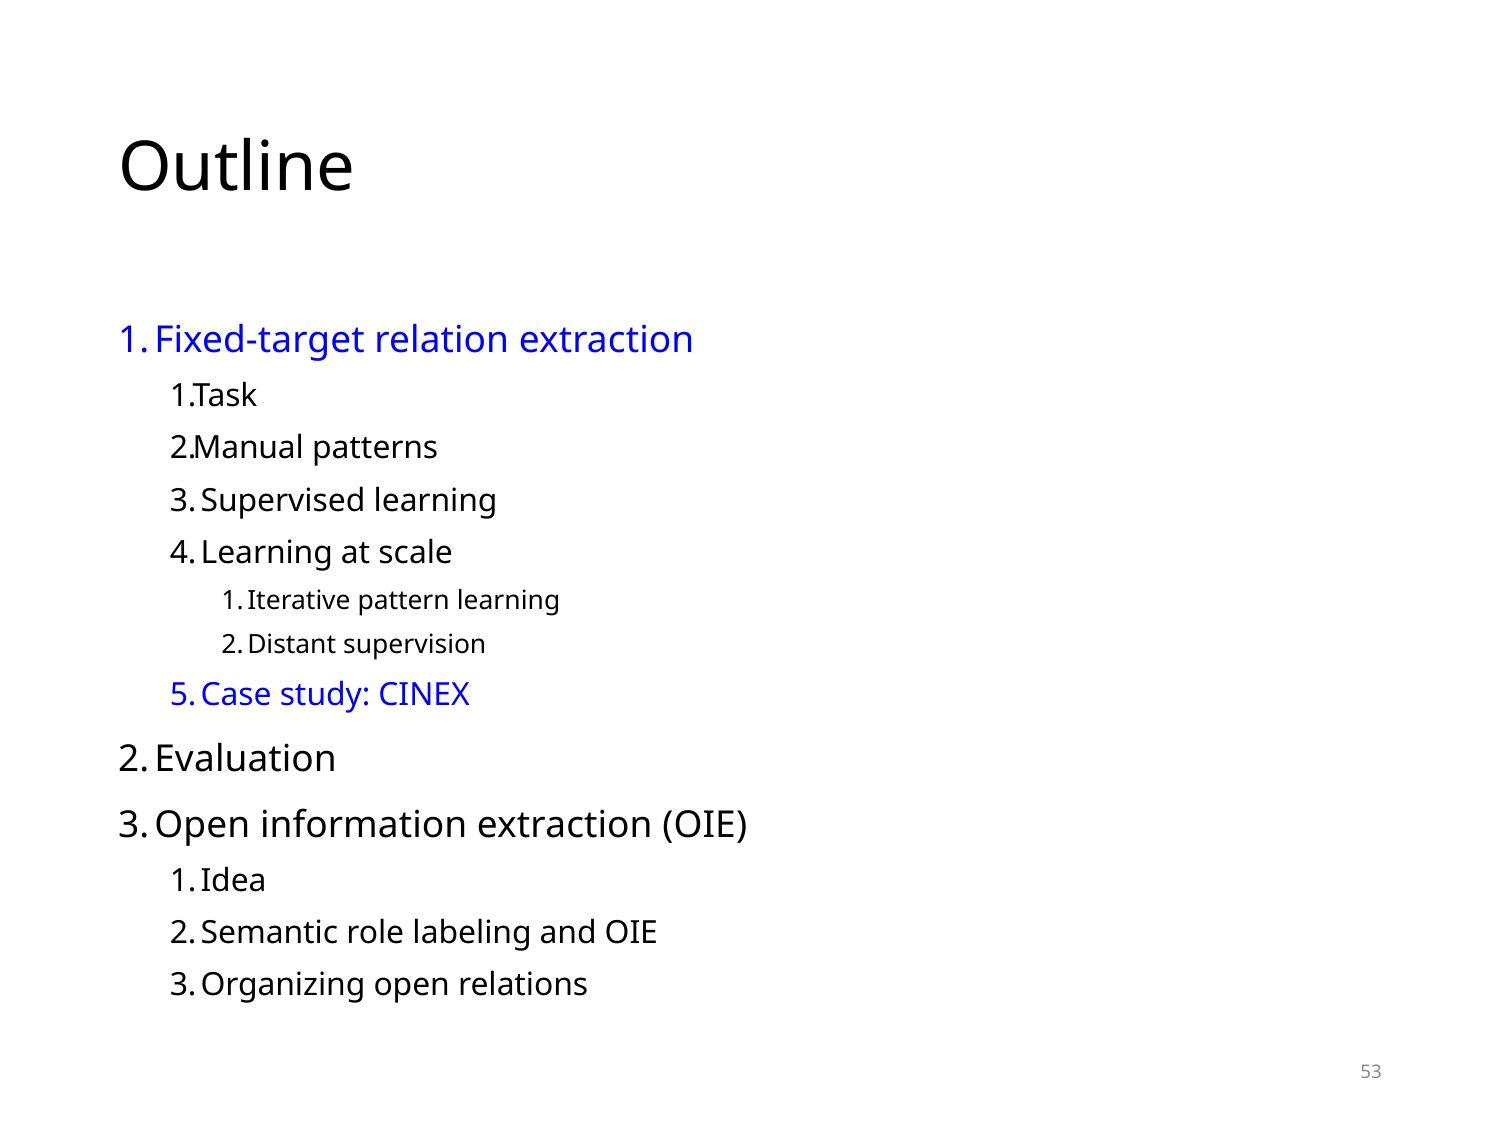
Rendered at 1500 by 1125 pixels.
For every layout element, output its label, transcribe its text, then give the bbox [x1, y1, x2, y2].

slide_number 53 [1059, 1042, 1397, 1103]
title Outline [103, 59, 1397, 278]
list Fixed-target relation extraction Task Manual patterns Supervised learning Learning at scale Iterative pattern learning Distant supervision Case study: CINEX Evaluation Open information extraction (OIE) Idea Semantic role labeling and OIE Organizing open relations [103, 299, 1397, 1014]
